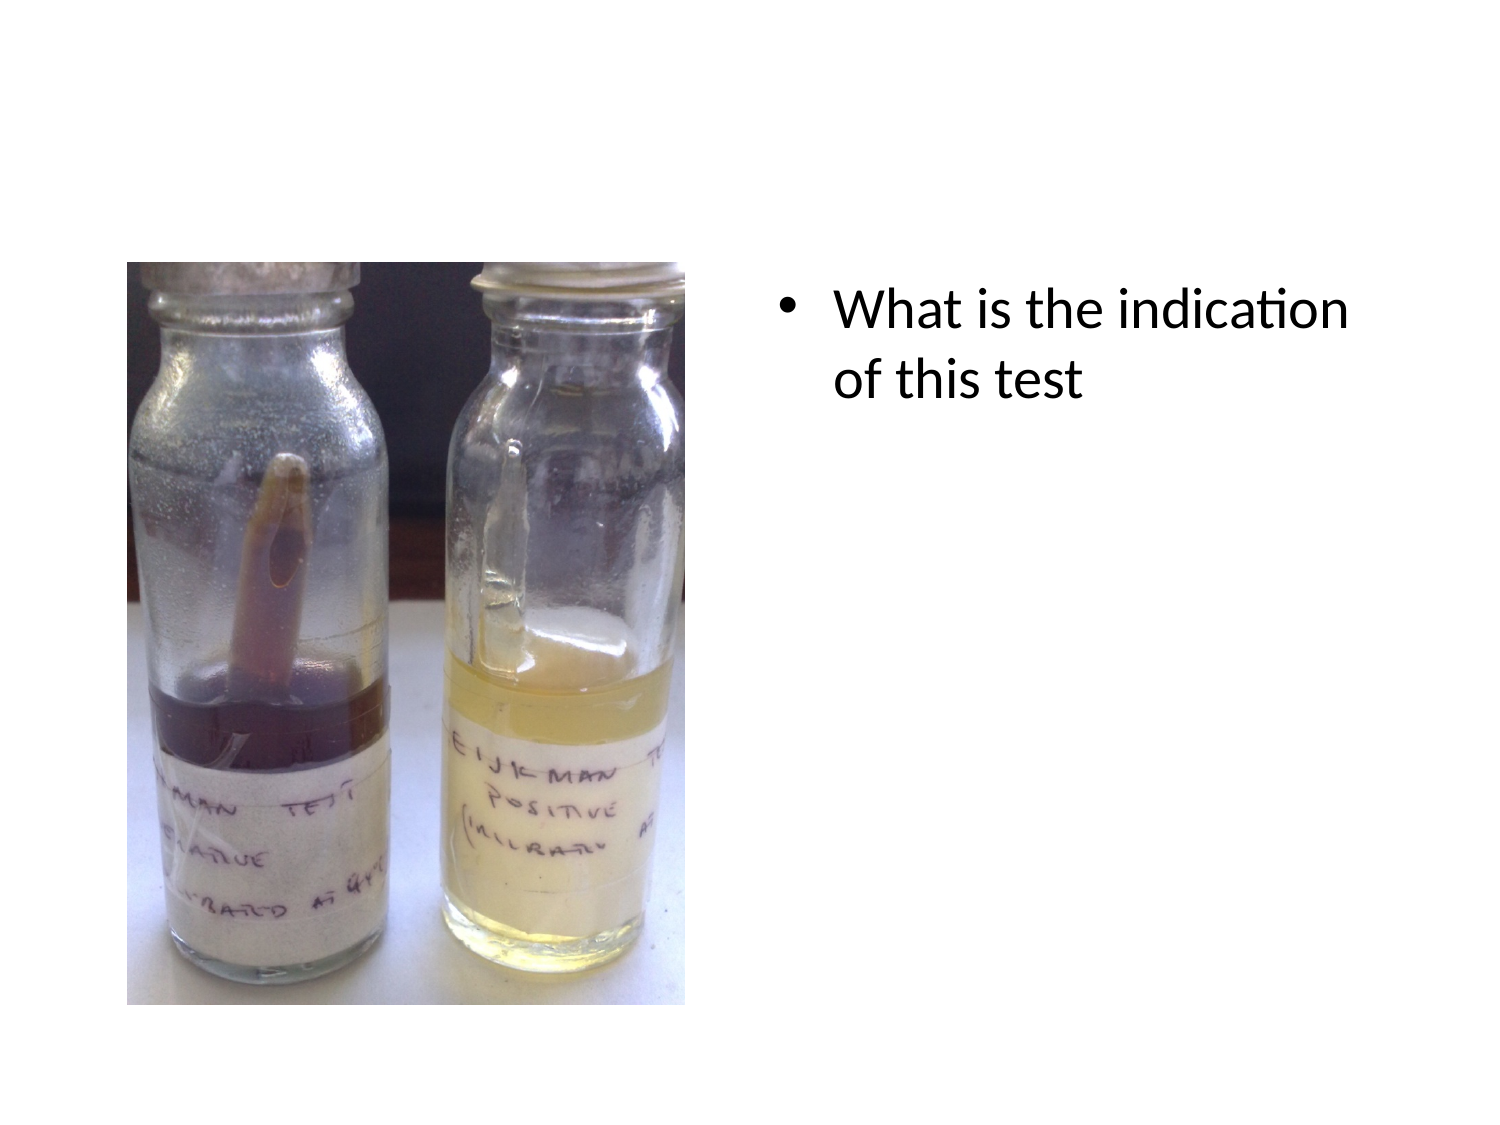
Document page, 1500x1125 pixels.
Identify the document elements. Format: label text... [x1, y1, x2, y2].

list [127, 262, 685, 1006]
list What is the indication of this test [762, 262, 1425, 1005]
